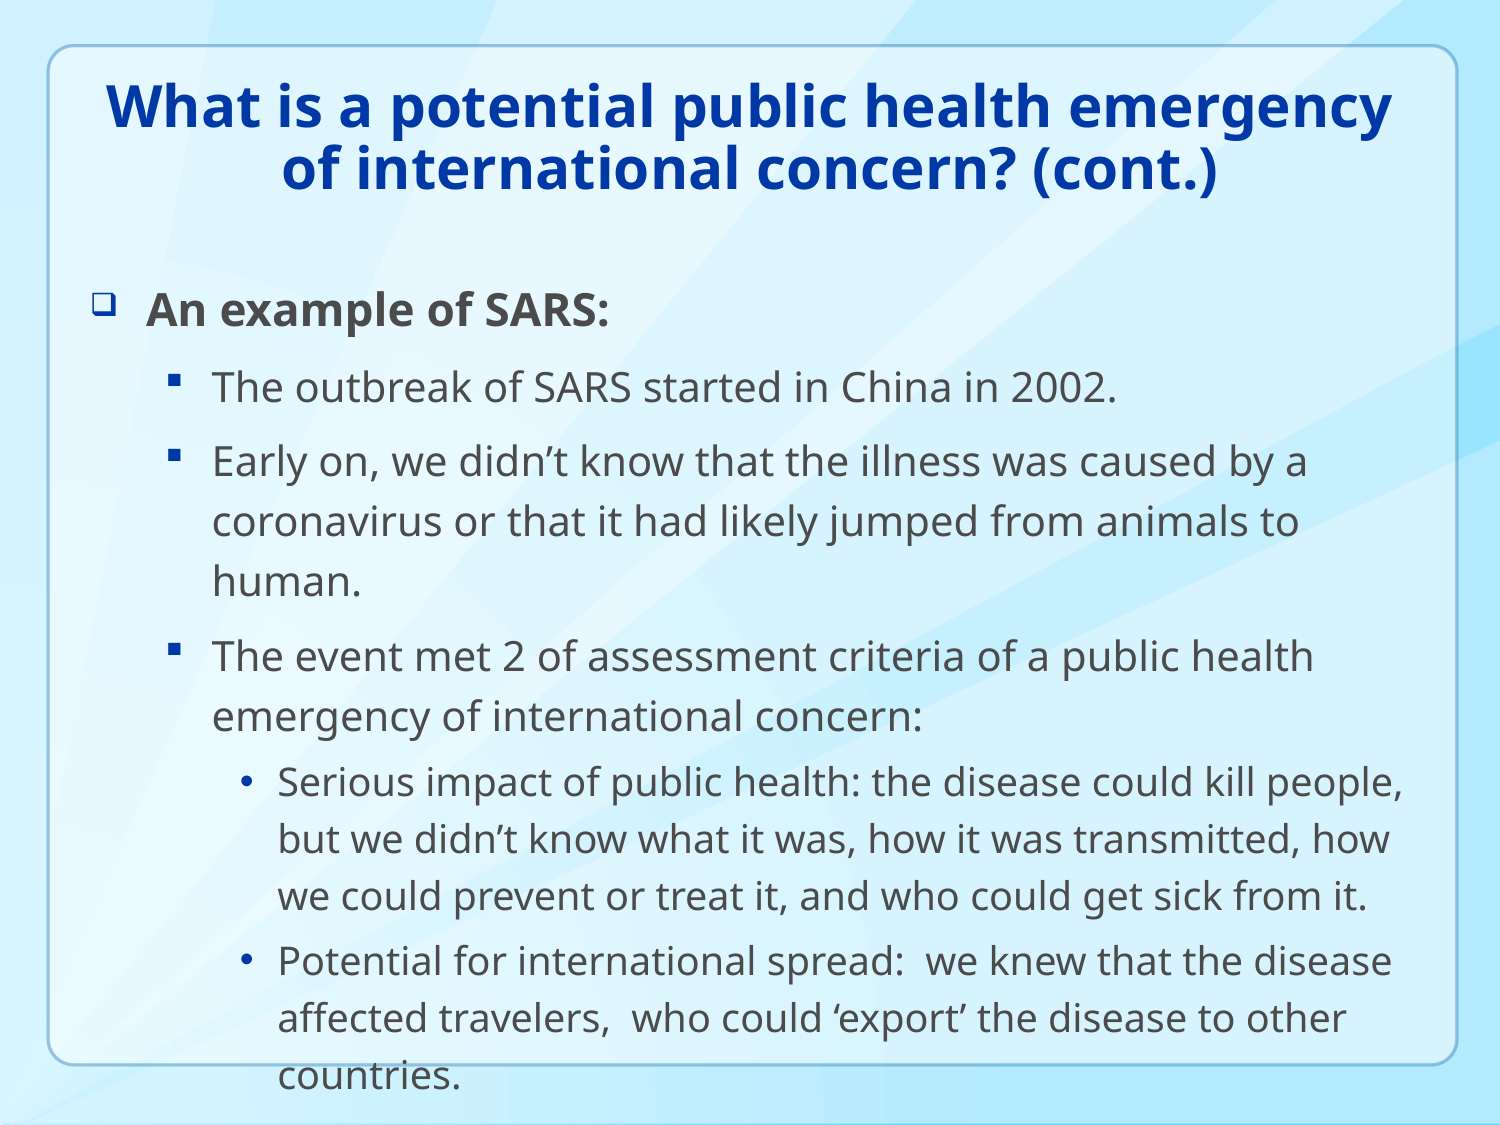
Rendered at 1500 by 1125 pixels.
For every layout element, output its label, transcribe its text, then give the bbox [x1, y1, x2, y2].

title What is a potential public health emergency of international concern? (cont.) [75, 45, 1425, 233]
picture [0, 0, 1500, 1125]
list An example of SARS: The outbreak of SARS started in China in 2002. Early on, we didn’t know that the illness was caused by a coronavirus or that it had likely jumped from animals to human. The event met 2 of assessment criteria of a public health emergency of international concern: Serious impact of public health: the disease could kill people, but we didn’t know what it was, how it was transmitted, how we could prevent or treat it, and who could get sick from it. Potential for international spread: we knew that the disease affected travelers, who could ‘export’ the disease to other countries. [75, 262, 1425, 1075]
